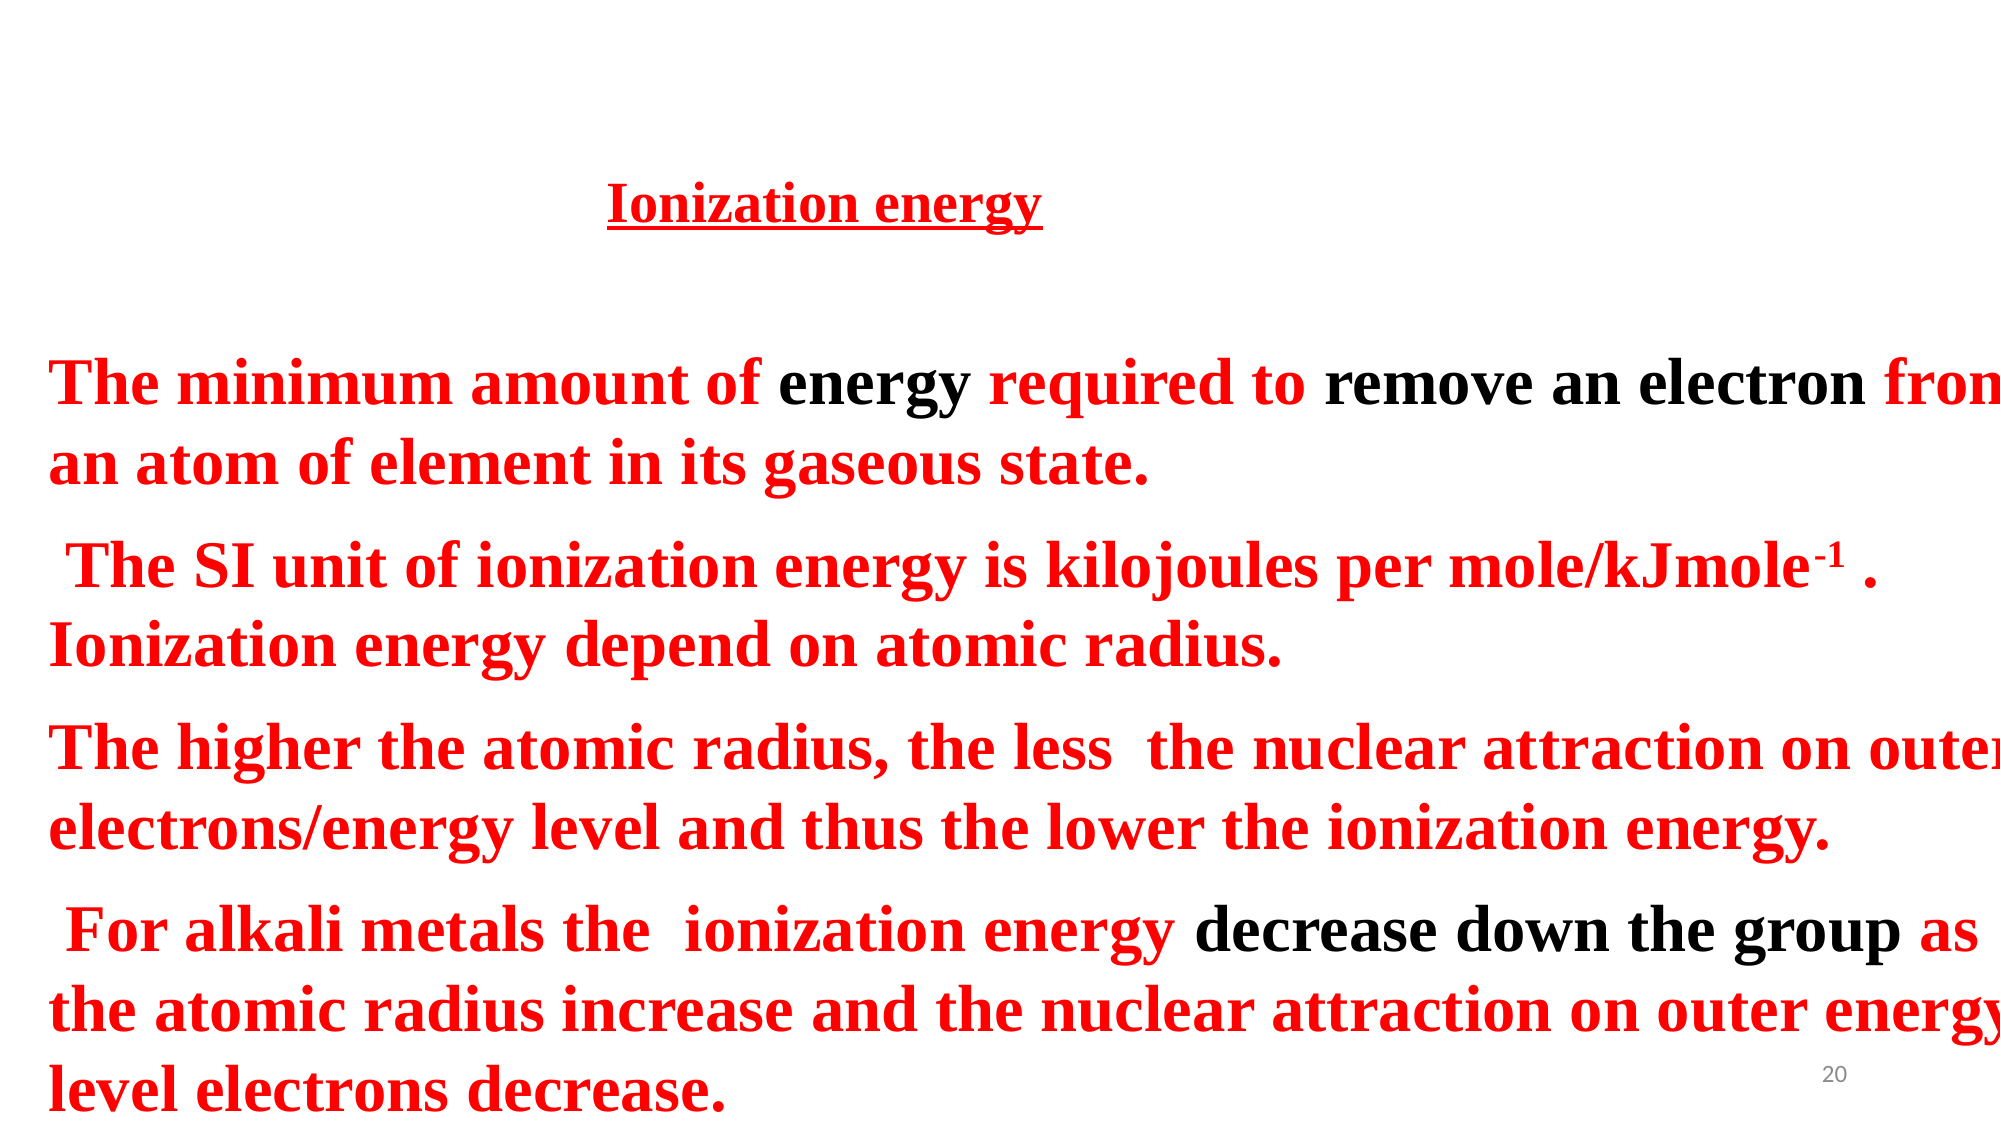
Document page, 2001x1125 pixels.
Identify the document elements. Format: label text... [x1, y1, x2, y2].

text_box The minimum amount of energy required to remove an electron from an atom of element in its gaseous state. The SI unit of ionization energy is kilojoules per mole/kJmole-1 . Ionization energy depend on atomic radius. The higher the atomic radius, the less the nuclear attraction on outer electrons/energy level and thus the lower the ionization energy. For alkali metals the ionization energy decrease down the group as the atomic radius increase and the nuclear attraction on outer energy level electrons decrease. [37, 312, 2000, 1125]
text_box Ionization energy [299, 157, 1350, 242]
